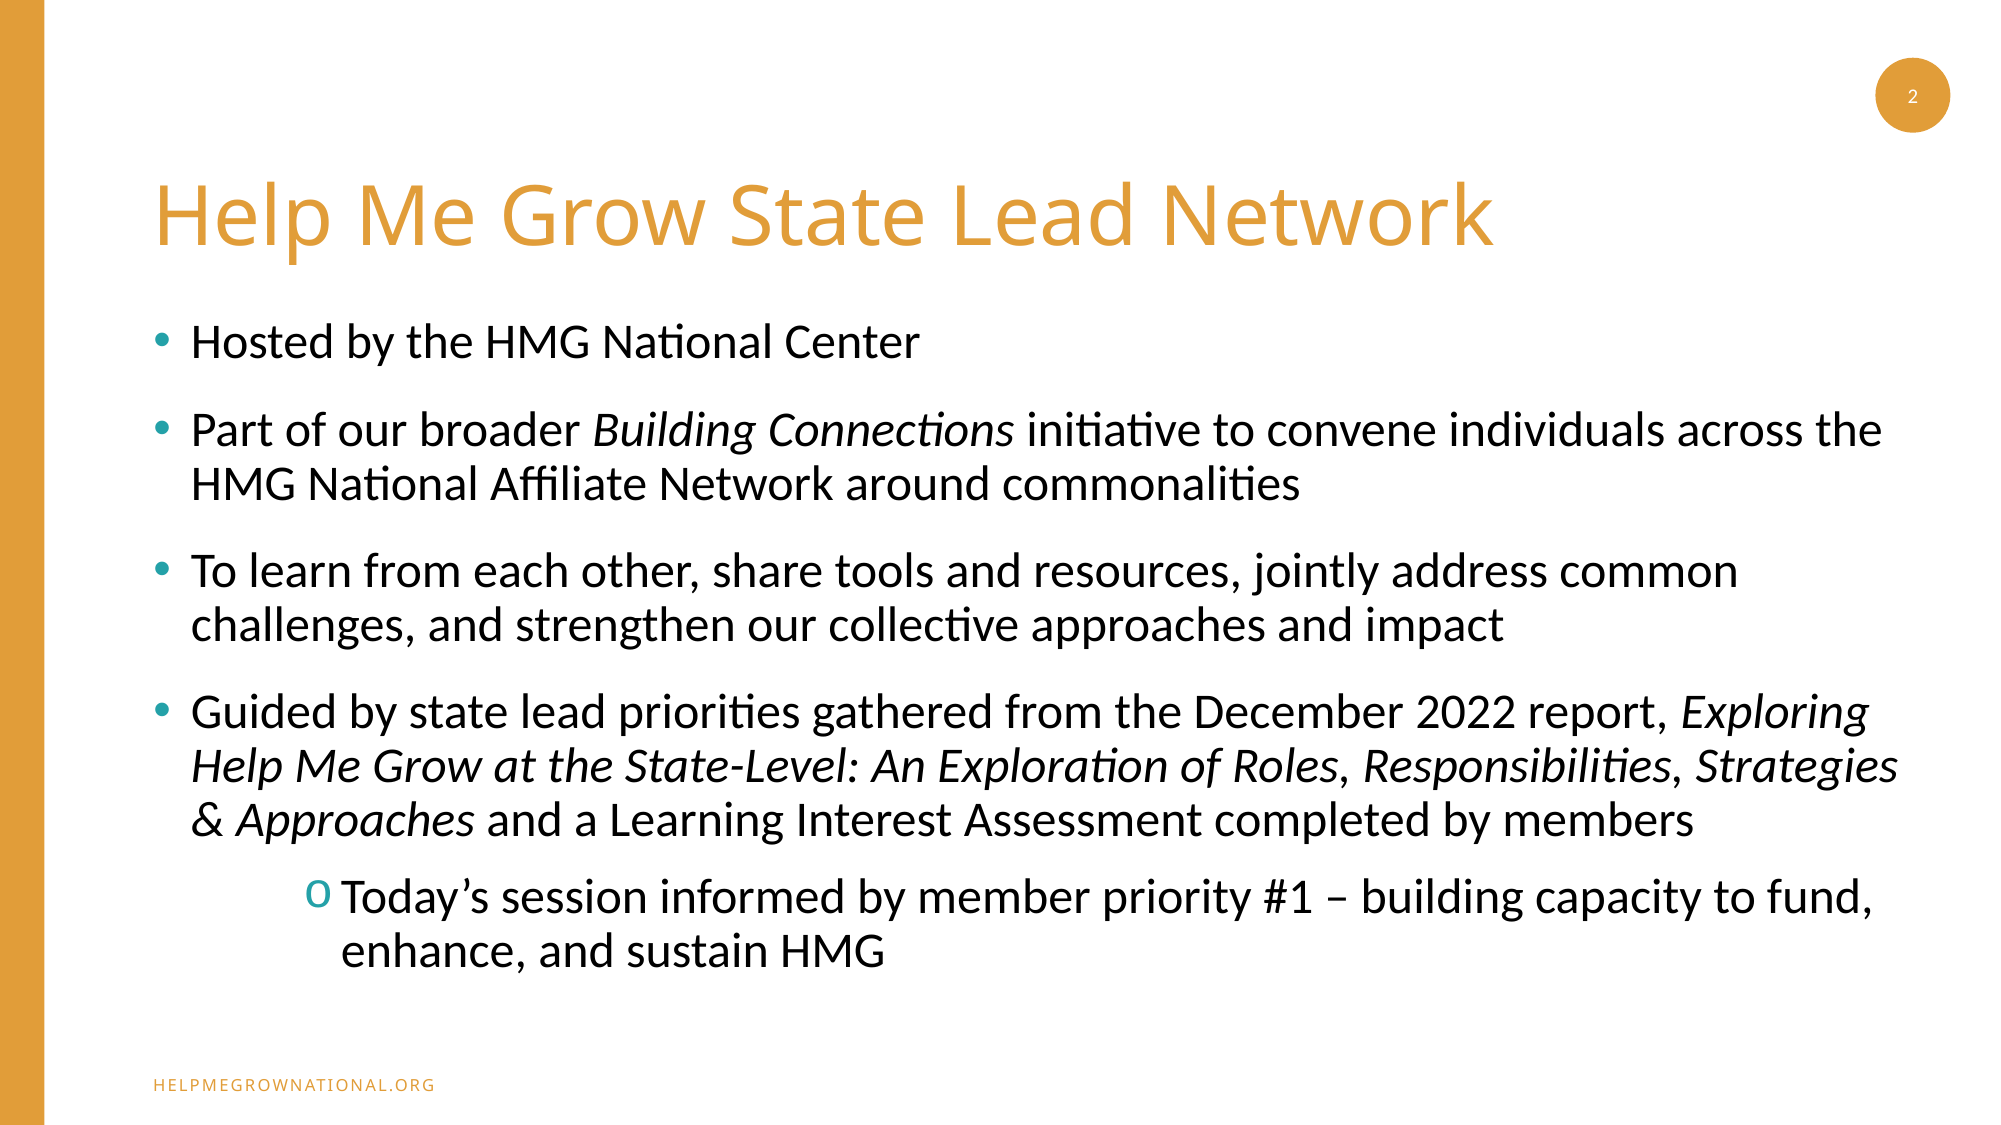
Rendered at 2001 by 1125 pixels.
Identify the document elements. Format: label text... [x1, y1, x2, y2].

title Help Me Grow State Lead Network [137, 165, 1863, 247]
list Hosted by the HMG National Center Part of our broader Building Connections initiative to convene individuals across the HMG National Affiliate Network around commonalities To learn from each other, share tools and resources, jointly address common challenges, and strengthen our collective approaches and impact Guided by state lead priorities gathered from the December 2022 report, Exploring Help Me Grow at the State-Level: An Exploration of Roles, Responsibilities, Strategies & Approaches and a Learning Interest Assessment completed by members Today’s session informed by member priority #1 – building capacity to fund, enhance, and sustain HMG [138, 308, 1928, 869]
slide_number 2 [1883, 65, 1942, 126]
